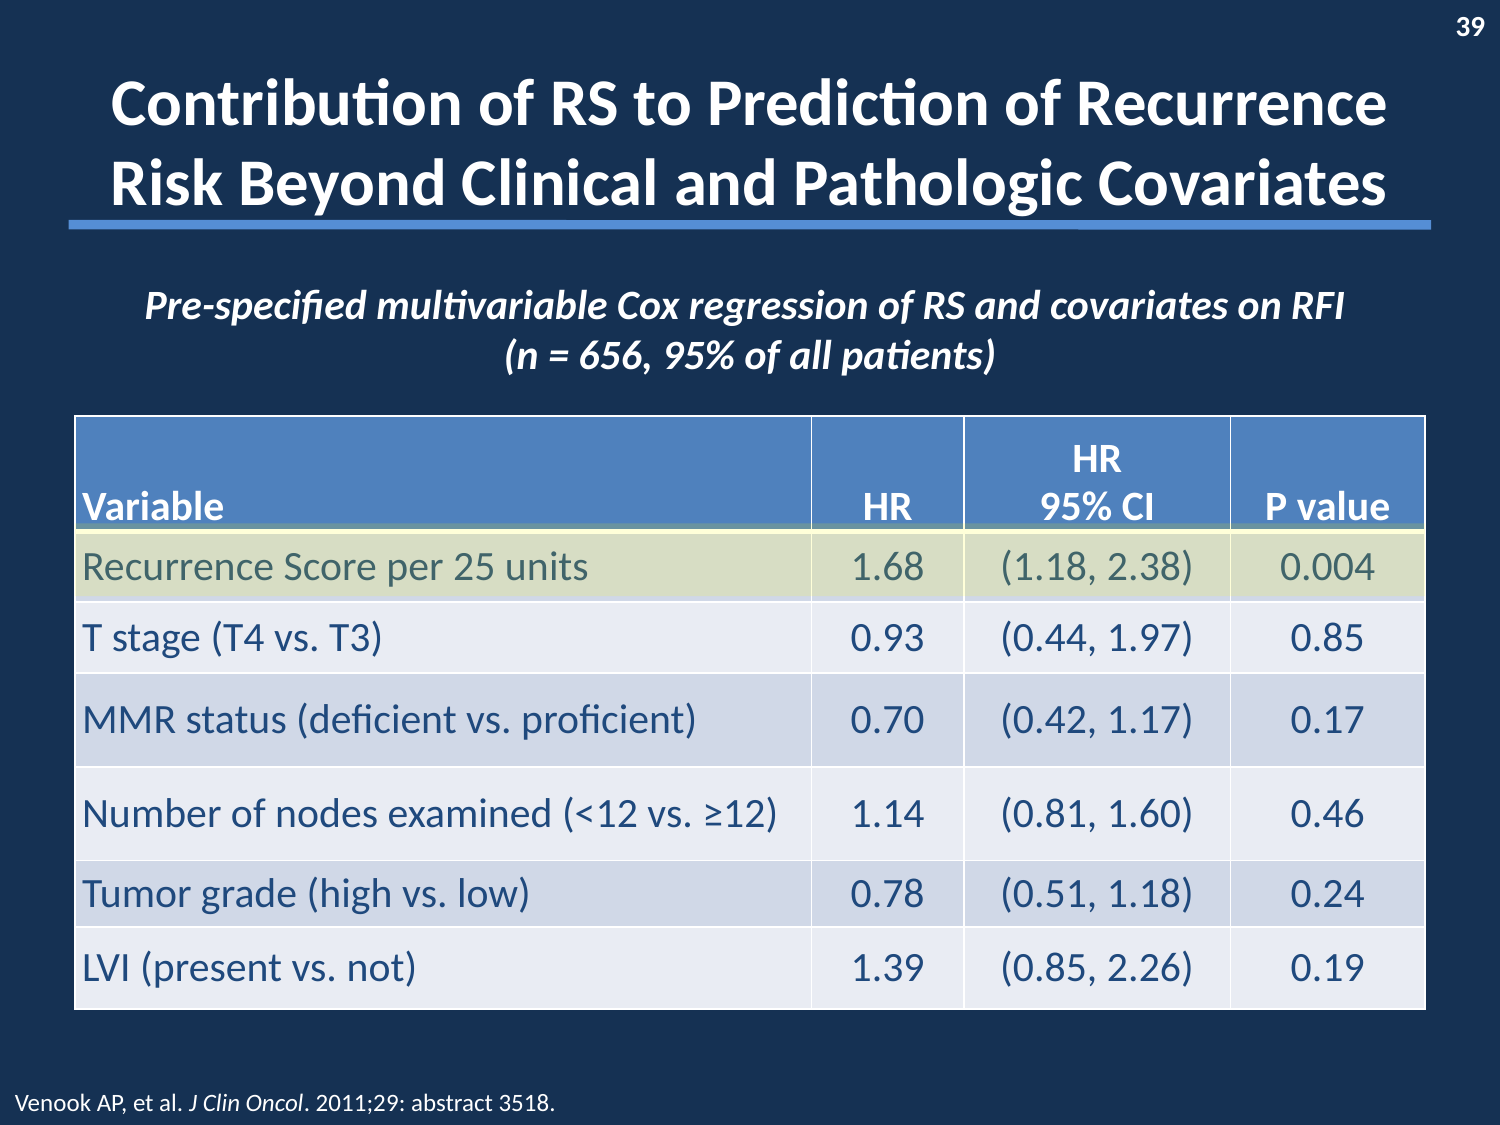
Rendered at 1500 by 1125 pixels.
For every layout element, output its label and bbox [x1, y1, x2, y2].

title [74, 44, 1426, 233]
table_cell [76, 928, 811, 1008]
table_cell [76, 768, 811, 860]
table_cell [1231, 928, 1424, 1008]
table_cell [812, 861, 963, 926]
table_cell [76, 861, 811, 926]
table_cell [965, 861, 1230, 926]
table_cell [1231, 674, 1424, 766]
table_cell [965, 928, 1230, 1008]
table_cell [1231, 768, 1424, 860]
table_cell [76, 603, 811, 672]
table_cell [1231, 861, 1424, 926]
table_cell [812, 674, 963, 766]
table_cell [812, 768, 963, 860]
table_cell [965, 674, 1230, 766]
text_box [119, 270, 1381, 386]
table_cell [965, 603, 1230, 672]
table_cell [965, 768, 1230, 860]
table_header [812, 417, 963, 521]
table_header [965, 417, 1230, 521]
table_cell [812, 928, 963, 1008]
table_cell [76, 674, 811, 766]
text_box [73, 521, 1427, 598]
table_header [1231, 417, 1424, 521]
table_header [76, 417, 811, 521]
table_cell [812, 603, 963, 672]
table_cell [1231, 603, 1424, 672]
text_box [0, 1079, 750, 1125]
